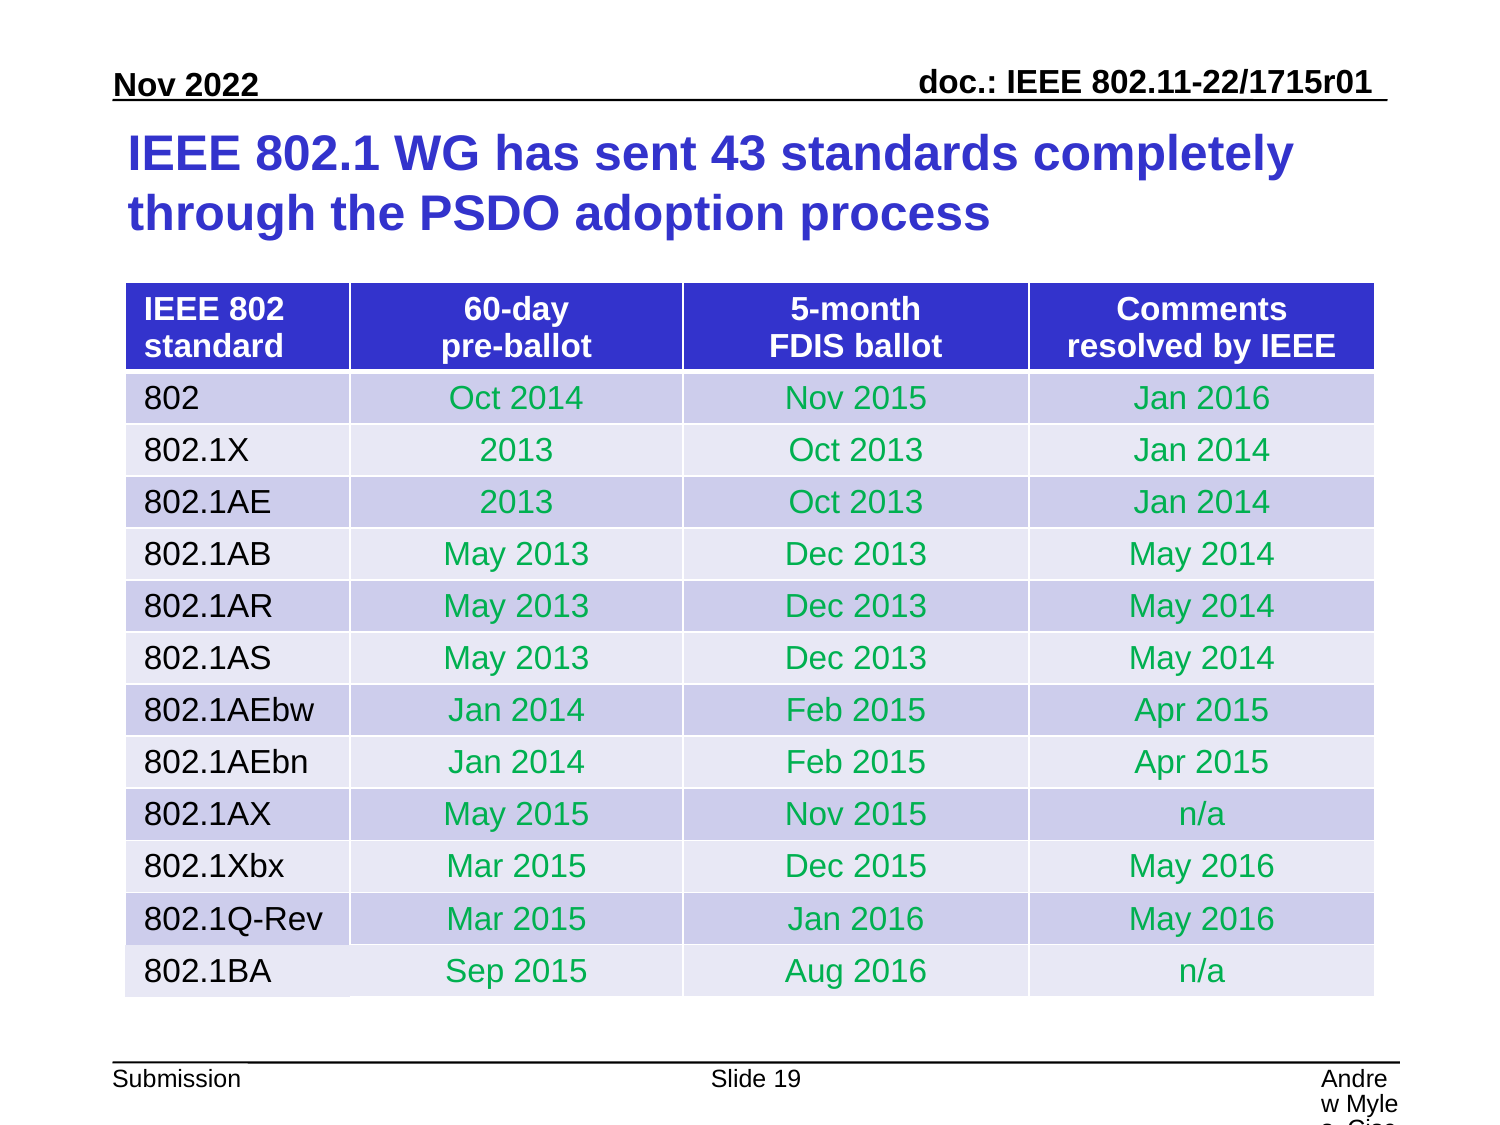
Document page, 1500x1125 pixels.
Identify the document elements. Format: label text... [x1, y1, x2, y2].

table_cell May 2014 [1030, 633, 1374, 683]
table_cell 802.1BA [125, 945, 350, 997]
table_cell Aug 2016 [684, 945, 1028, 996]
table_header 5-month FDIS ballot [684, 283, 1028, 369]
table_cell 802.1Q-Rev [126, 893, 349, 945]
table_cell Jan 2014 [1030, 425, 1374, 475]
table_cell Nov 2015 [684, 374, 1028, 423]
table_cell Dec 2015 [684, 841, 1028, 892]
table_cell Oct 2013 [684, 425, 1028, 475]
table_cell 802.1AR [126, 581, 349, 631]
table_cell 802.1X [126, 425, 349, 475]
table_cell Jan 2014 [351, 685, 682, 735]
table_cell Mar 2015 [351, 841, 682, 892]
footer Andrew Myles, Cisco [1320, 1061, 1402, 1093]
table_cell May 2016 [1030, 841, 1374, 892]
title IEEE 802.1 WG has sent 43 standards completely through the PSDO adoption process [112, 112, 1388, 288]
table_cell 2013 [351, 477, 682, 527]
table_cell 802.1AB [126, 529, 349, 579]
table_cell 802 [126, 374, 349, 423]
table_cell Jan 2016 [684, 893, 1028, 944]
table_cell Jan 2014 [1030, 477, 1374, 527]
table_cell Jan 2016 [1030, 374, 1374, 423]
table_cell 802.1AX [126, 789, 349, 840]
table_cell 802.1AEbw [126, 685, 349, 735]
table_cell Jan 2014 [351, 737, 682, 787]
table_cell May 2014 [1030, 581, 1374, 631]
table_cell Dec 2013 [684, 529, 1028, 579]
slide_number Slide 19 [709, 1061, 803, 1093]
table_cell Dec 2013 [684, 581, 1028, 631]
table_cell Apr 2015 [1030, 737, 1374, 787]
table_cell May 2013 [351, 633, 682, 683]
table_cell Mar 2015 [351, 893, 682, 944]
table_cell May 2014 [1030, 529, 1374, 579]
table_cell Oct 2013 [684, 477, 1028, 527]
table_cell 2013 [351, 425, 682, 475]
table_cell May 2013 [351, 529, 682, 579]
table_cell May 2015 [351, 789, 682, 840]
table_cell 802.1AS [126, 633, 349, 683]
table_cell n/a [1030, 945, 1374, 996]
table_cell 802.1AE [126, 477, 349, 527]
table_cell Apr 2015 [1030, 685, 1374, 735]
table_cell Sep 2015 [350, 945, 682, 996]
table_cell 802.1Xbx [126, 841, 349, 892]
table_header 60-day pre-ballot [351, 283, 682, 369]
table_cell Nov 2015 [684, 789, 1028, 840]
table_cell 802.1AEbn [126, 737, 349, 787]
table_cell May 2016 [1030, 893, 1374, 944]
table_cell Feb 2015 [684, 685, 1028, 735]
table_cell n/a [1030, 789, 1374, 840]
table_cell May 2013 [351, 581, 682, 631]
table_cell Feb 2015 [684, 737, 1028, 787]
table_header Comments resolved by IEEE [1030, 283, 1374, 369]
table_header IEEE 802 standard [126, 283, 349, 369]
table_cell Oct 2014 [351, 374, 682, 423]
table_cell Dec 2013 [684, 633, 1028, 683]
